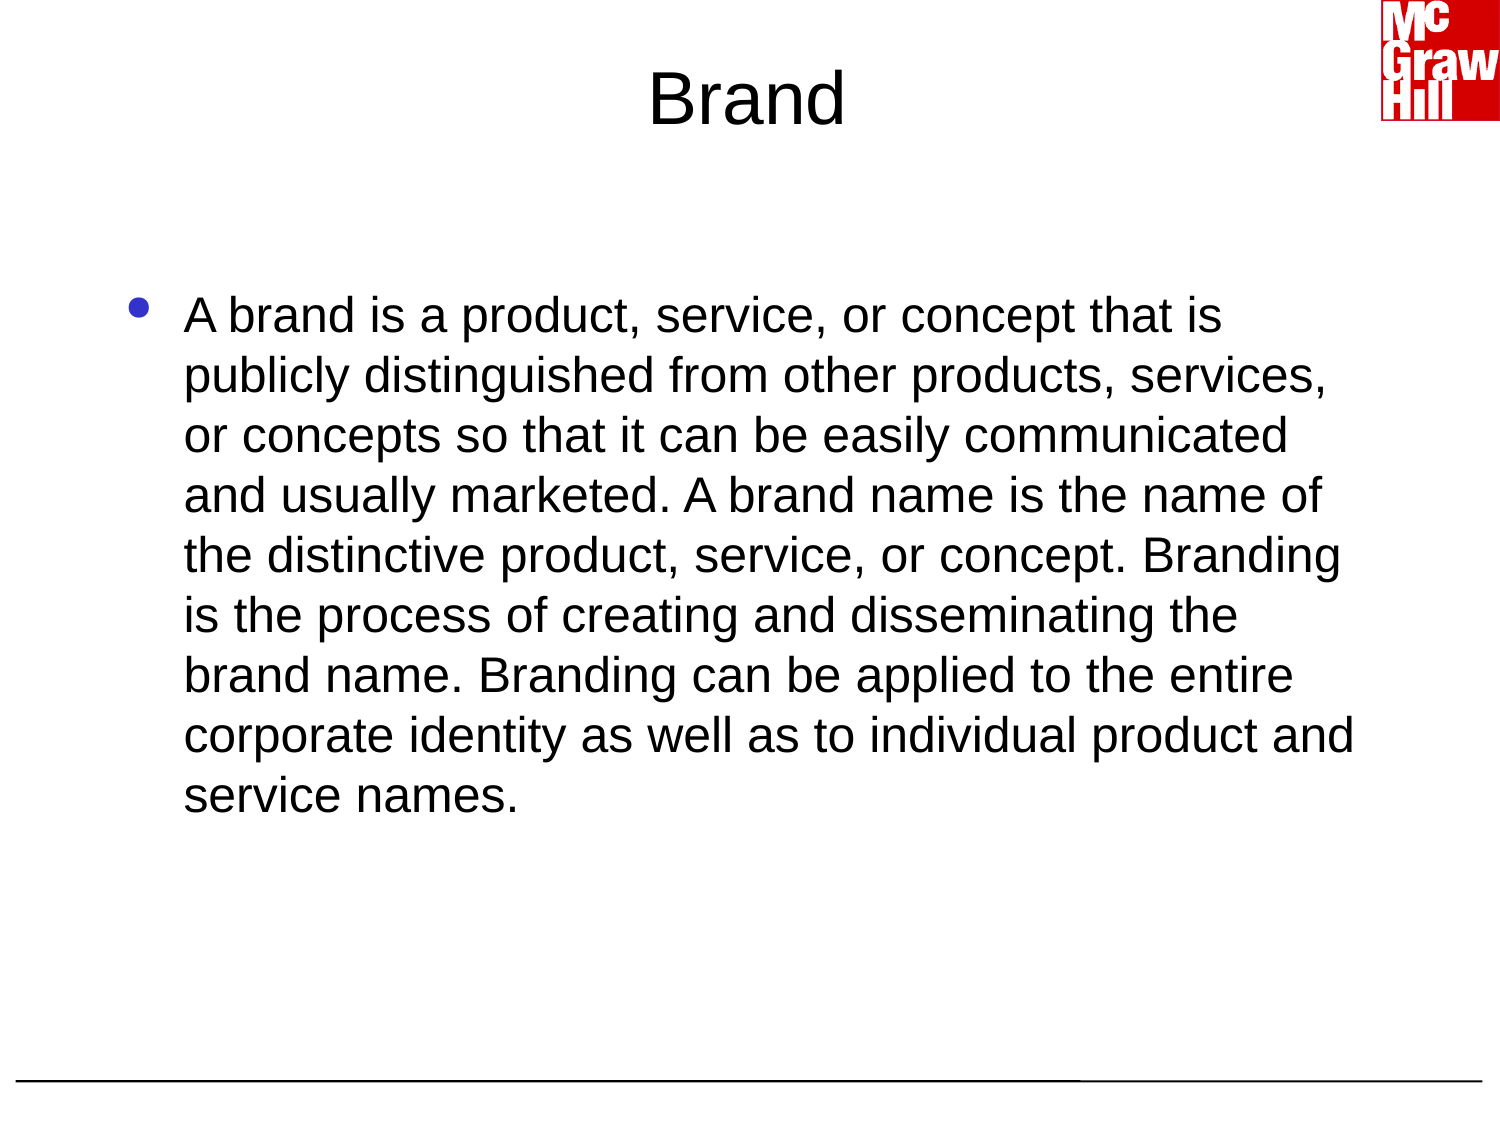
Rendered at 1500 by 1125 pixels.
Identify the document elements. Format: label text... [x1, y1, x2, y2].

picture [1386, 0, 1500, 121]
list A brand is a product, service, or concept that is publicly distinguished from other products, services, or concepts so that it can be easily communicated and usually marketed. A brand name is the name of the distinctive product, service, or concept. Branding is the process of creating and disseminating the brand name. Branding can be applied to the entire corporate identity as well as to individual product and service names. [111, 274, 1388, 1001]
title Brand [109, 0, 1386, 190]
